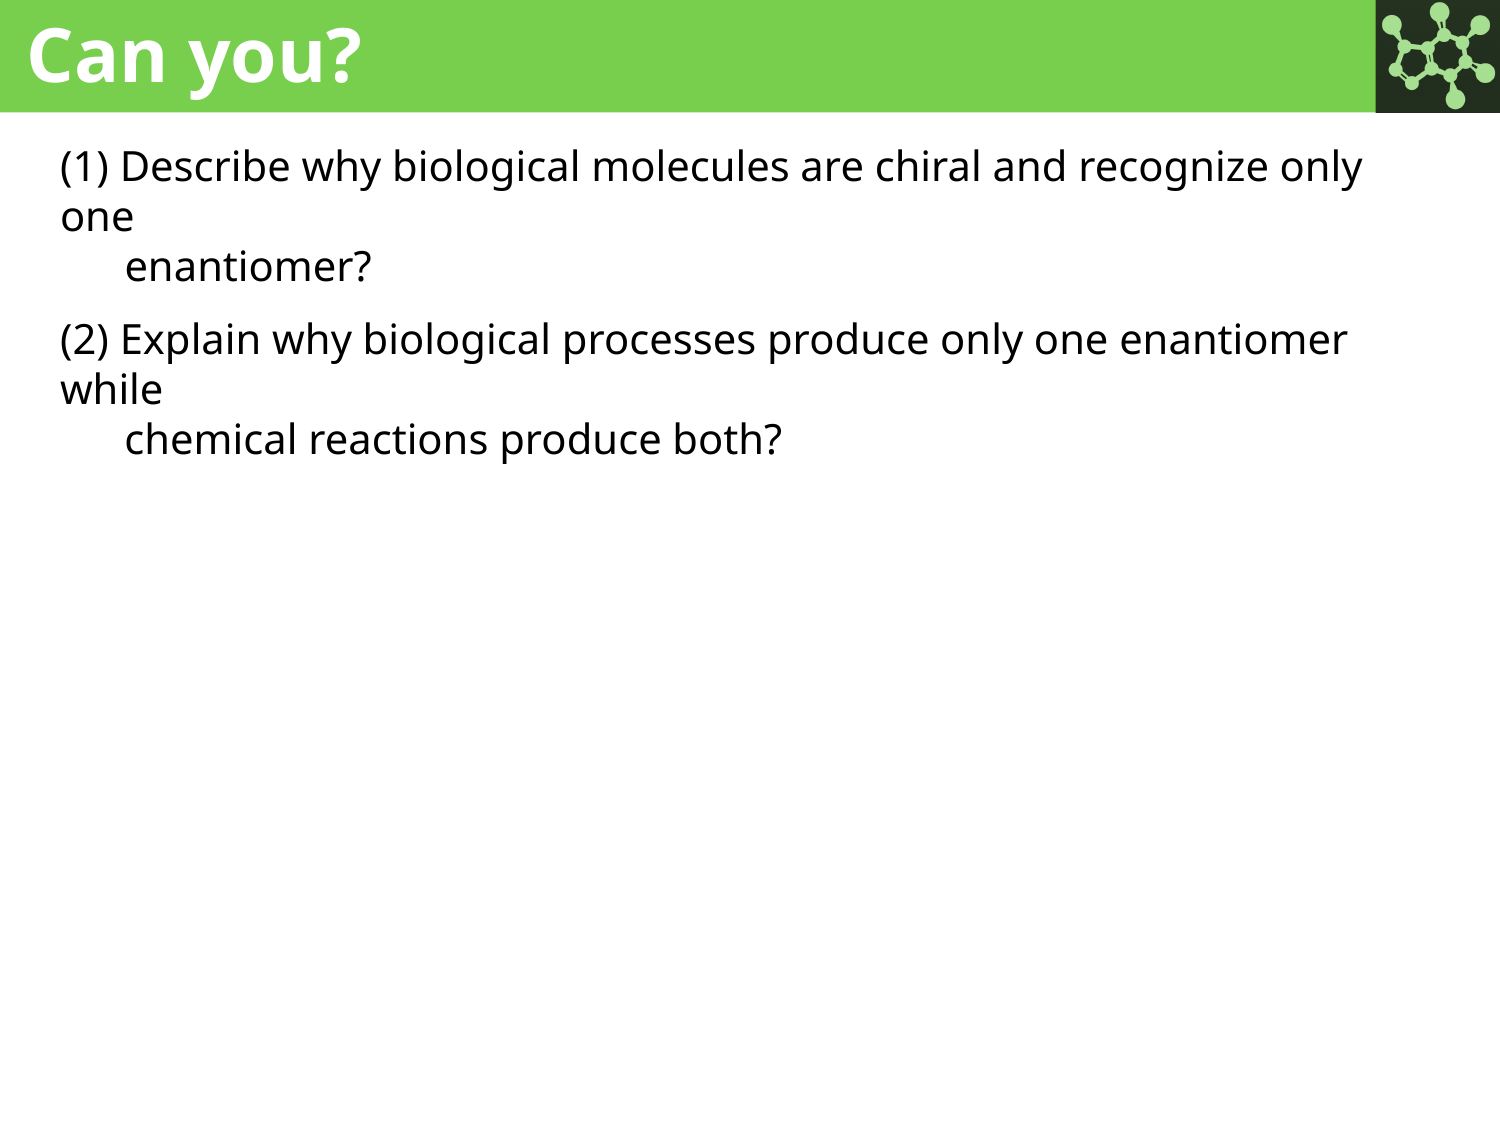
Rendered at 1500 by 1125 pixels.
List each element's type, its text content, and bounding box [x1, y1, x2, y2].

text_box [0, 0, 1375, 113]
text_box Can you? [11, 0, 378, 105]
text_box (1) Describe why biological molecules are chiral and recognize only one enantiomer? [45, 132, 1460, 298]
text_box (2) Explain why biological processes produce only one enantiomer while chemical reactions produce both? [45, 305, 1460, 471]
picture [1375, 0, 1500, 113]
